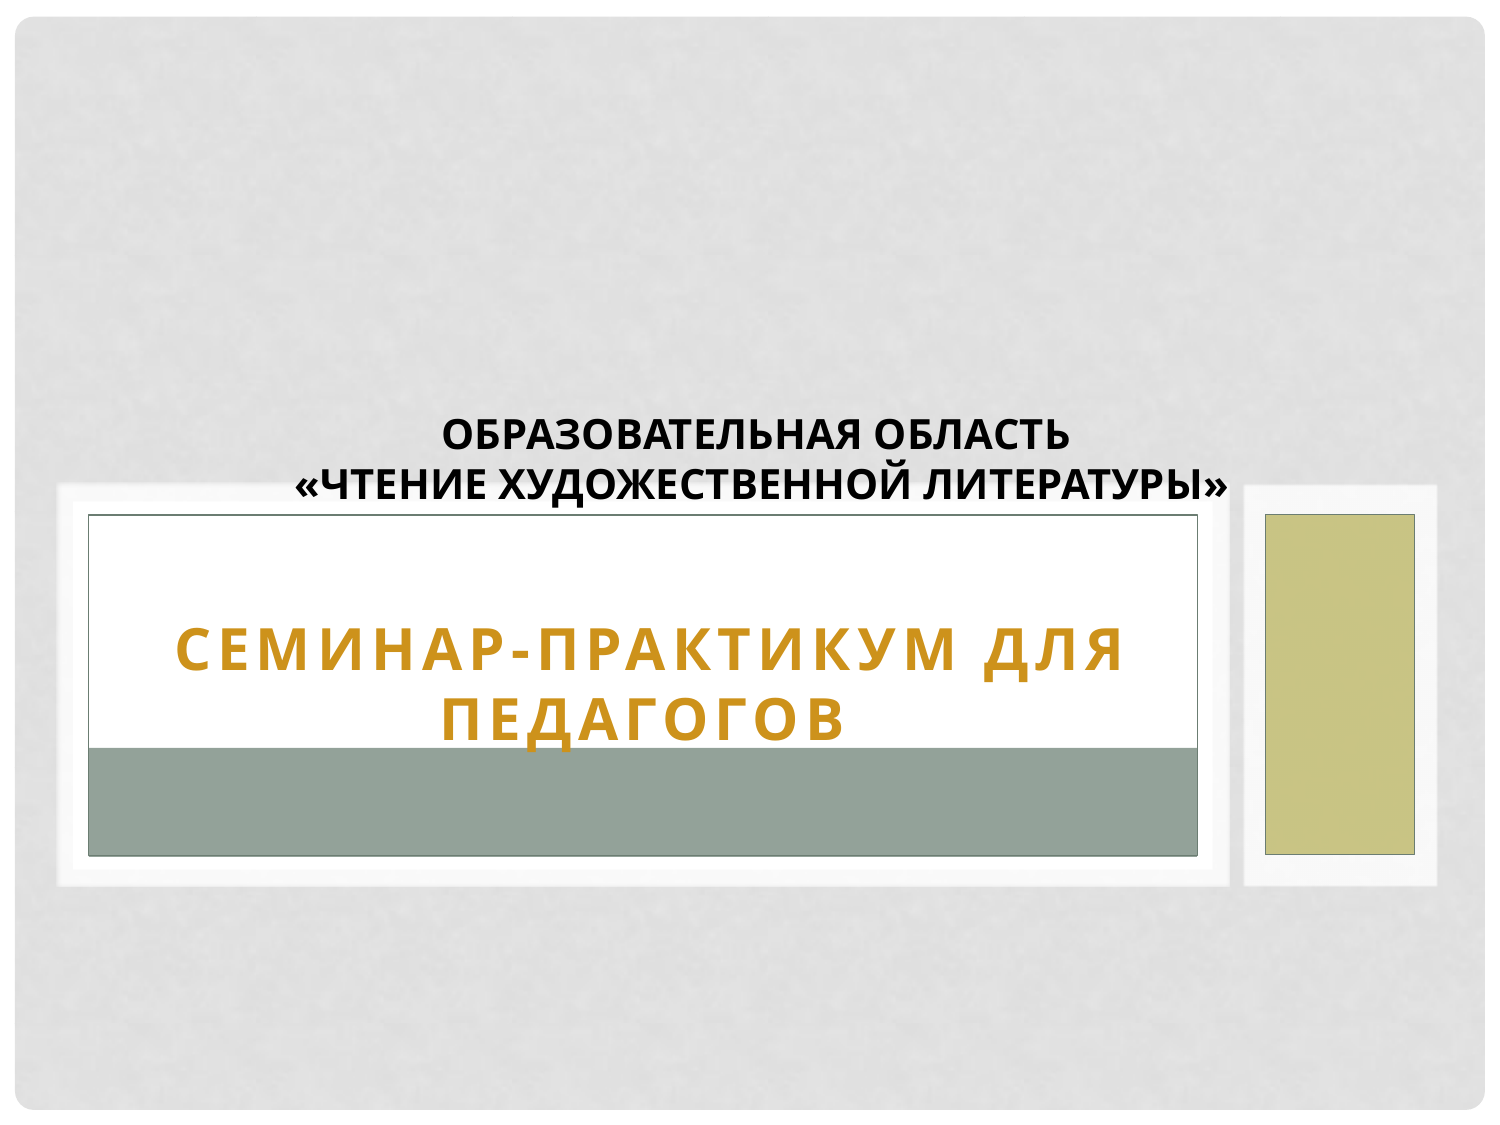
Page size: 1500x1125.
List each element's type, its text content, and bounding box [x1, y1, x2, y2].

subtitle Семинар-практикум для педагогов [118, 604, 1188, 835]
title Образовательная область «Чтение художественной литературы» [88, 149, 1436, 516]
